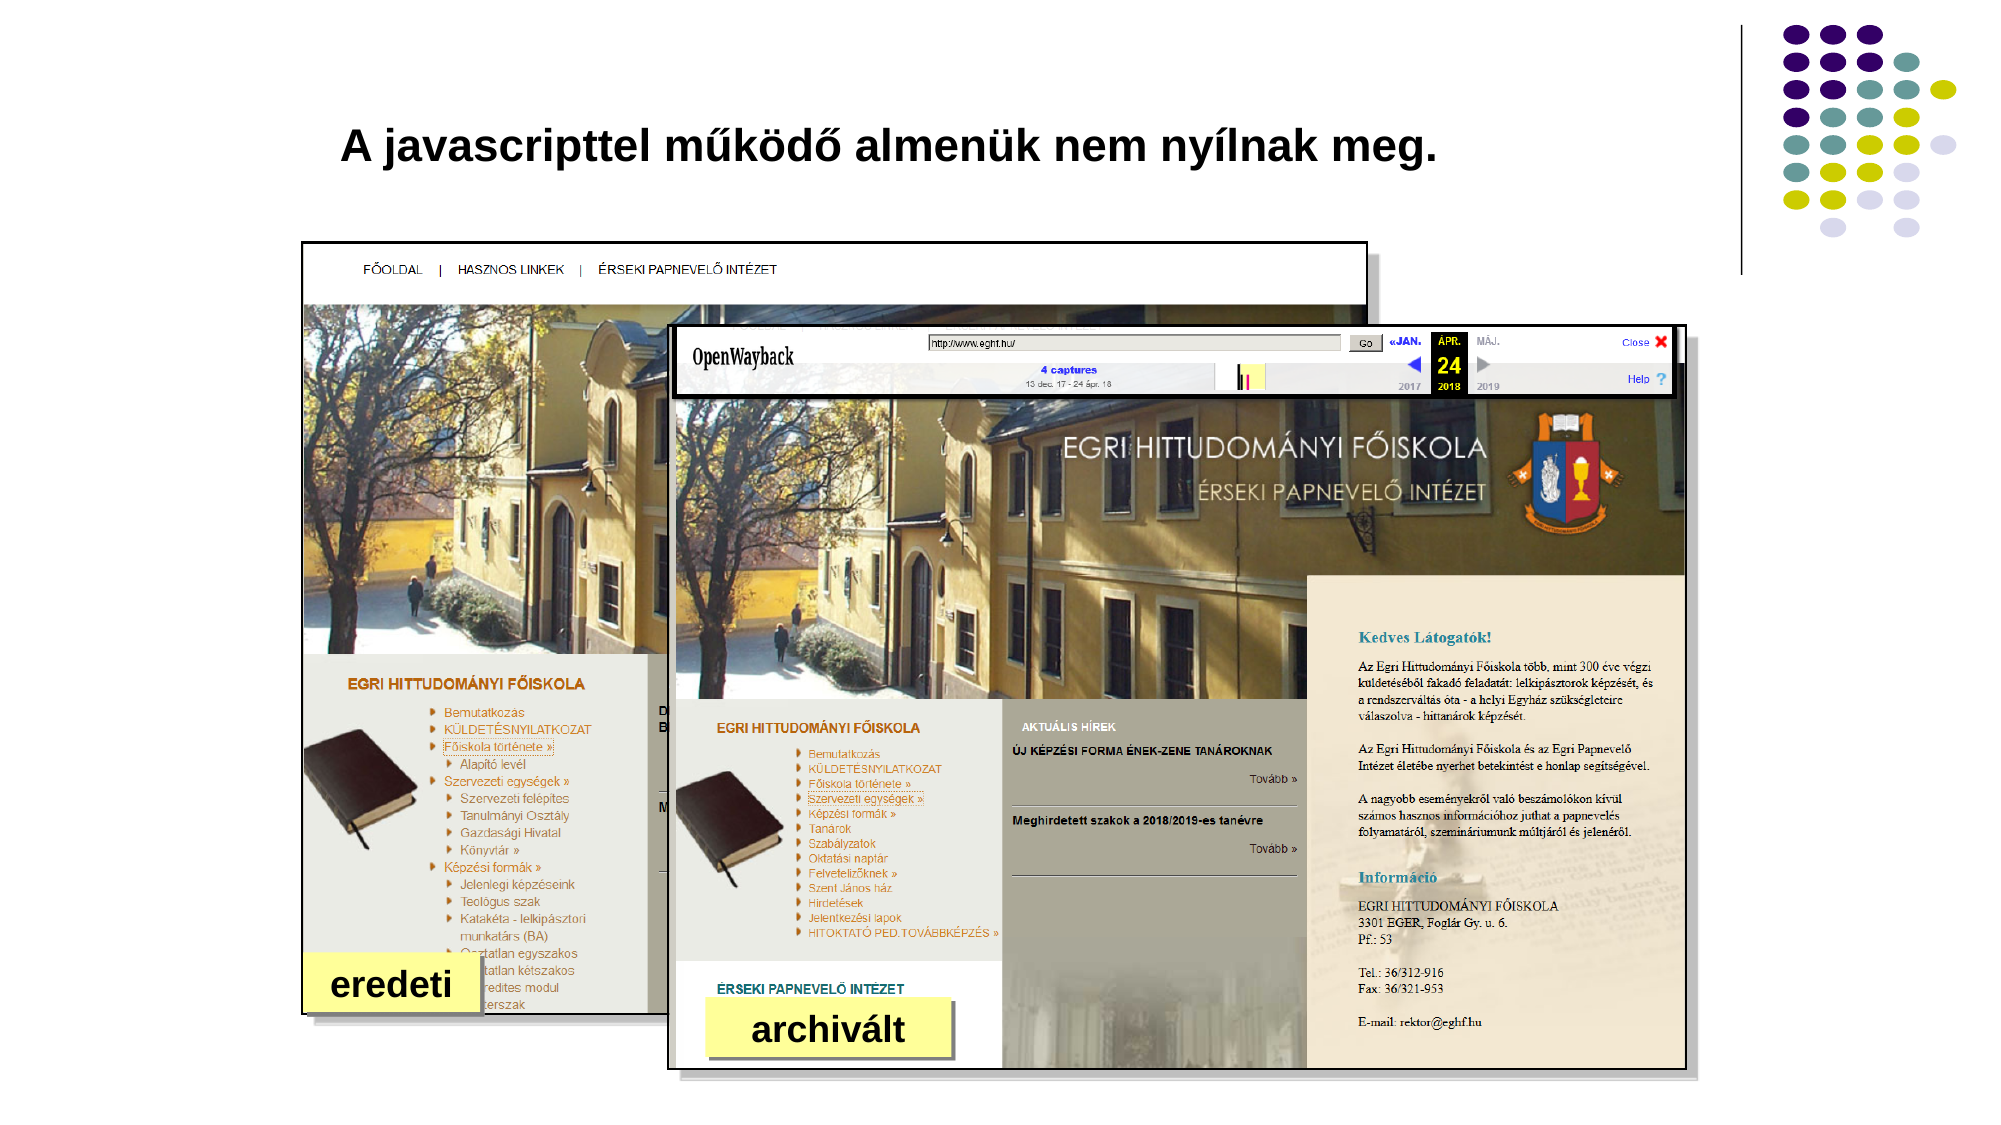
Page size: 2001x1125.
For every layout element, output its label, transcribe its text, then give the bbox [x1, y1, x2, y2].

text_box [668, 326, 1686, 1069]
title A javascripttel működő almenük nem nyílnak meg. [324, 56, 1563, 179]
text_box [302, 243, 1367, 1014]
